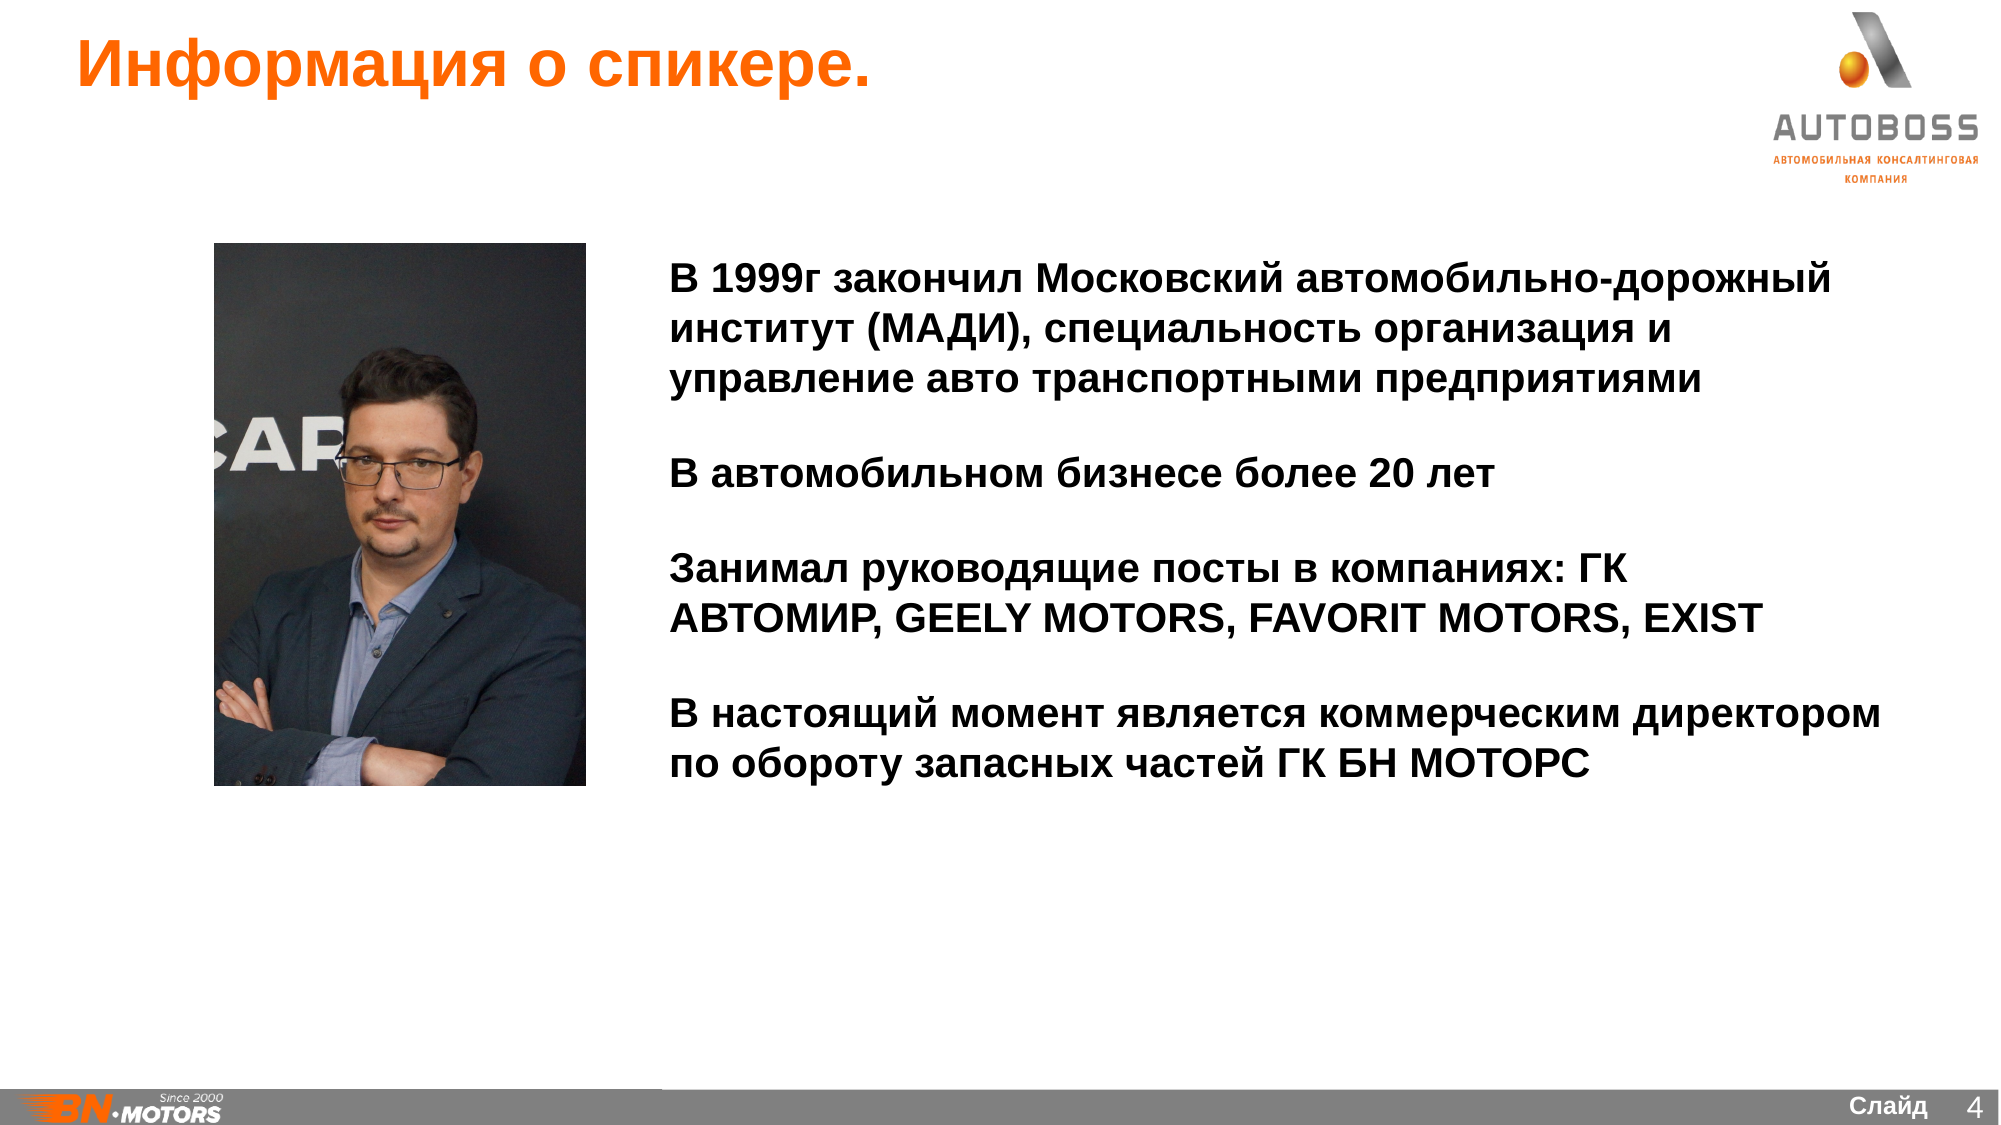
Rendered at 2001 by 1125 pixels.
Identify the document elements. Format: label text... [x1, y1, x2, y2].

picture [214, 243, 586, 786]
text_box В настоящий момент является коммерческим директором по обороту запасных частей ГК БН МОТОРС [654, 678, 1902, 794]
text_box Информация о спикере. [22, 12, 928, 108]
picture [1773, 12, 1978, 183]
text_box Занимал руководящие посты в компаниях: ГК АВТОМИР, GEELY MOTORS, FAVORIT MOTORS, EXIST [654, 532, 1799, 648]
picture [0, 1089, 659, 1125]
slide_number 4 [1548, 1075, 1999, 1125]
text_box В автомобильном бизнесе более 20 лет [654, 438, 1902, 503]
text_box В 1999г закончил Московский автомобильно-дорожный институт (МАДИ), специальность организация и управление авто транспортными предприятиями [654, 243, 1927, 409]
